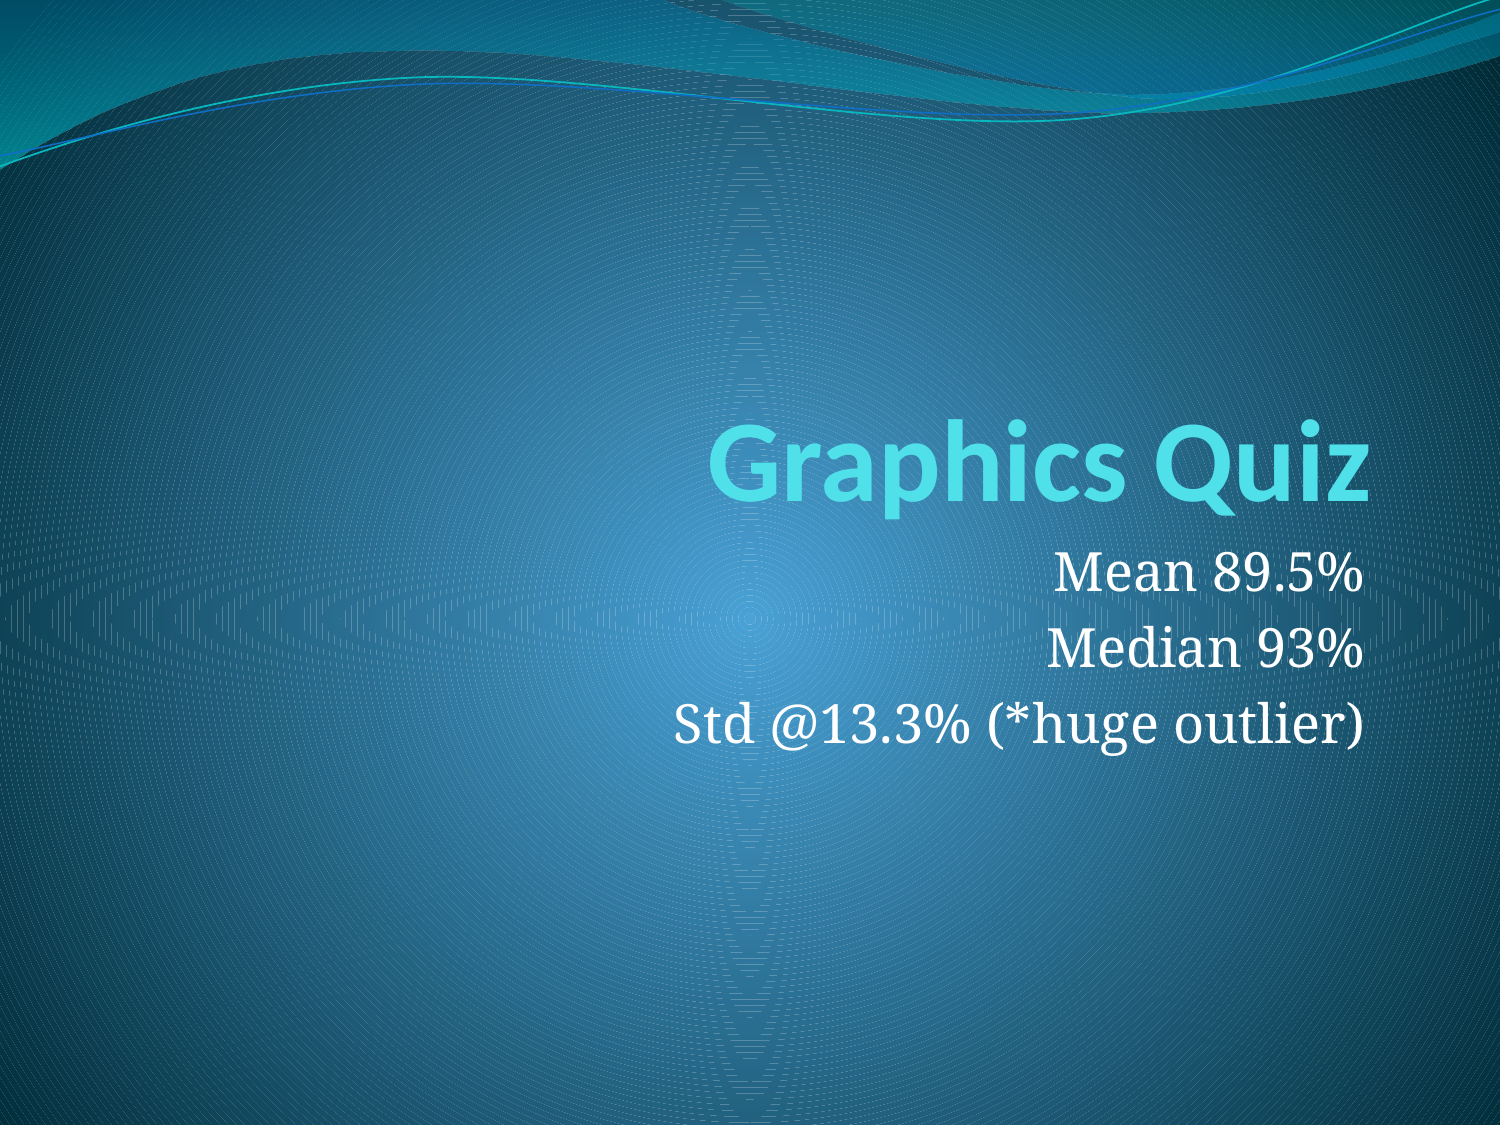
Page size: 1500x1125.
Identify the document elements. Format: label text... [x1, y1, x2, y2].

subtitle Mean 89.5% Median 93% Std @13.3% (*huge outlier) [87, 529, 1376, 818]
title Graphics Quiz [87, 224, 1376, 525]
